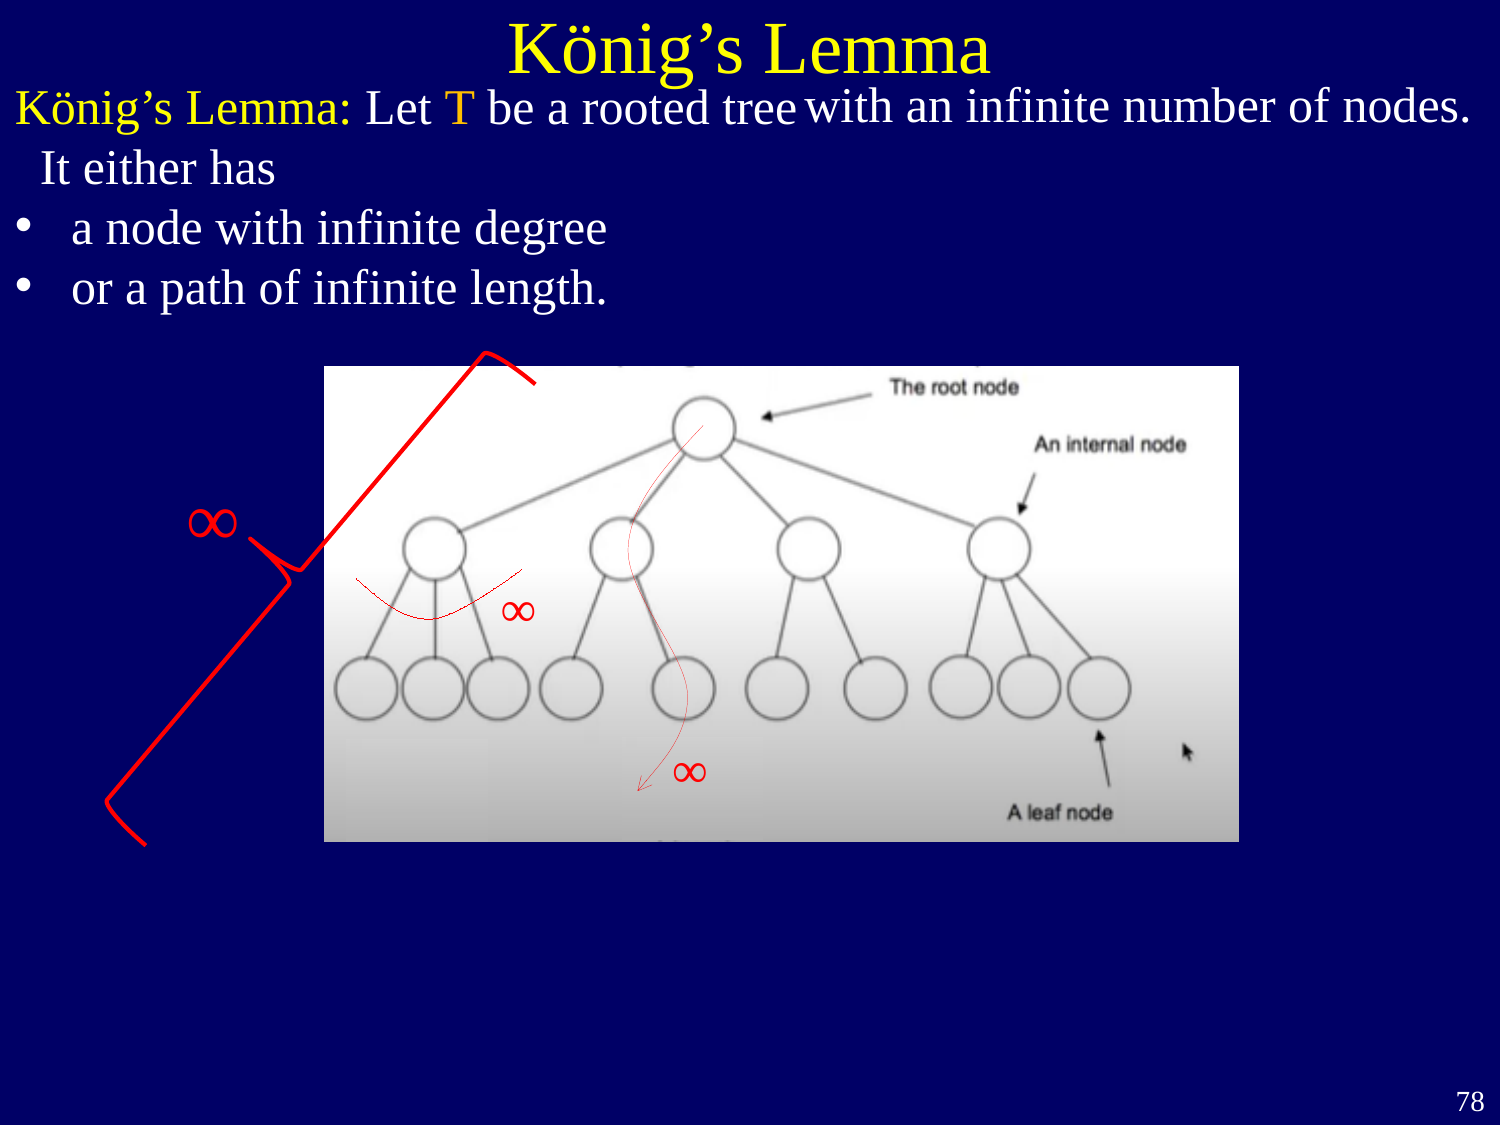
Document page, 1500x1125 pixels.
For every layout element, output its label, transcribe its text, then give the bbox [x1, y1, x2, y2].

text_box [358, 365, 1239, 842]
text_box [171, 274, 355, 879]
text_box König’s Lemma [112, 0, 1388, 66]
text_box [627, 425, 724, 806]
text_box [358, 568, 552, 646]
text_box König’s Lemma: Let T be a rooted tree It either has a node with infinite degree or a path of infinite length. [0, 66, 1500, 322]
text_box with an infinite number of nodes. [789, 65, 1500, 141]
